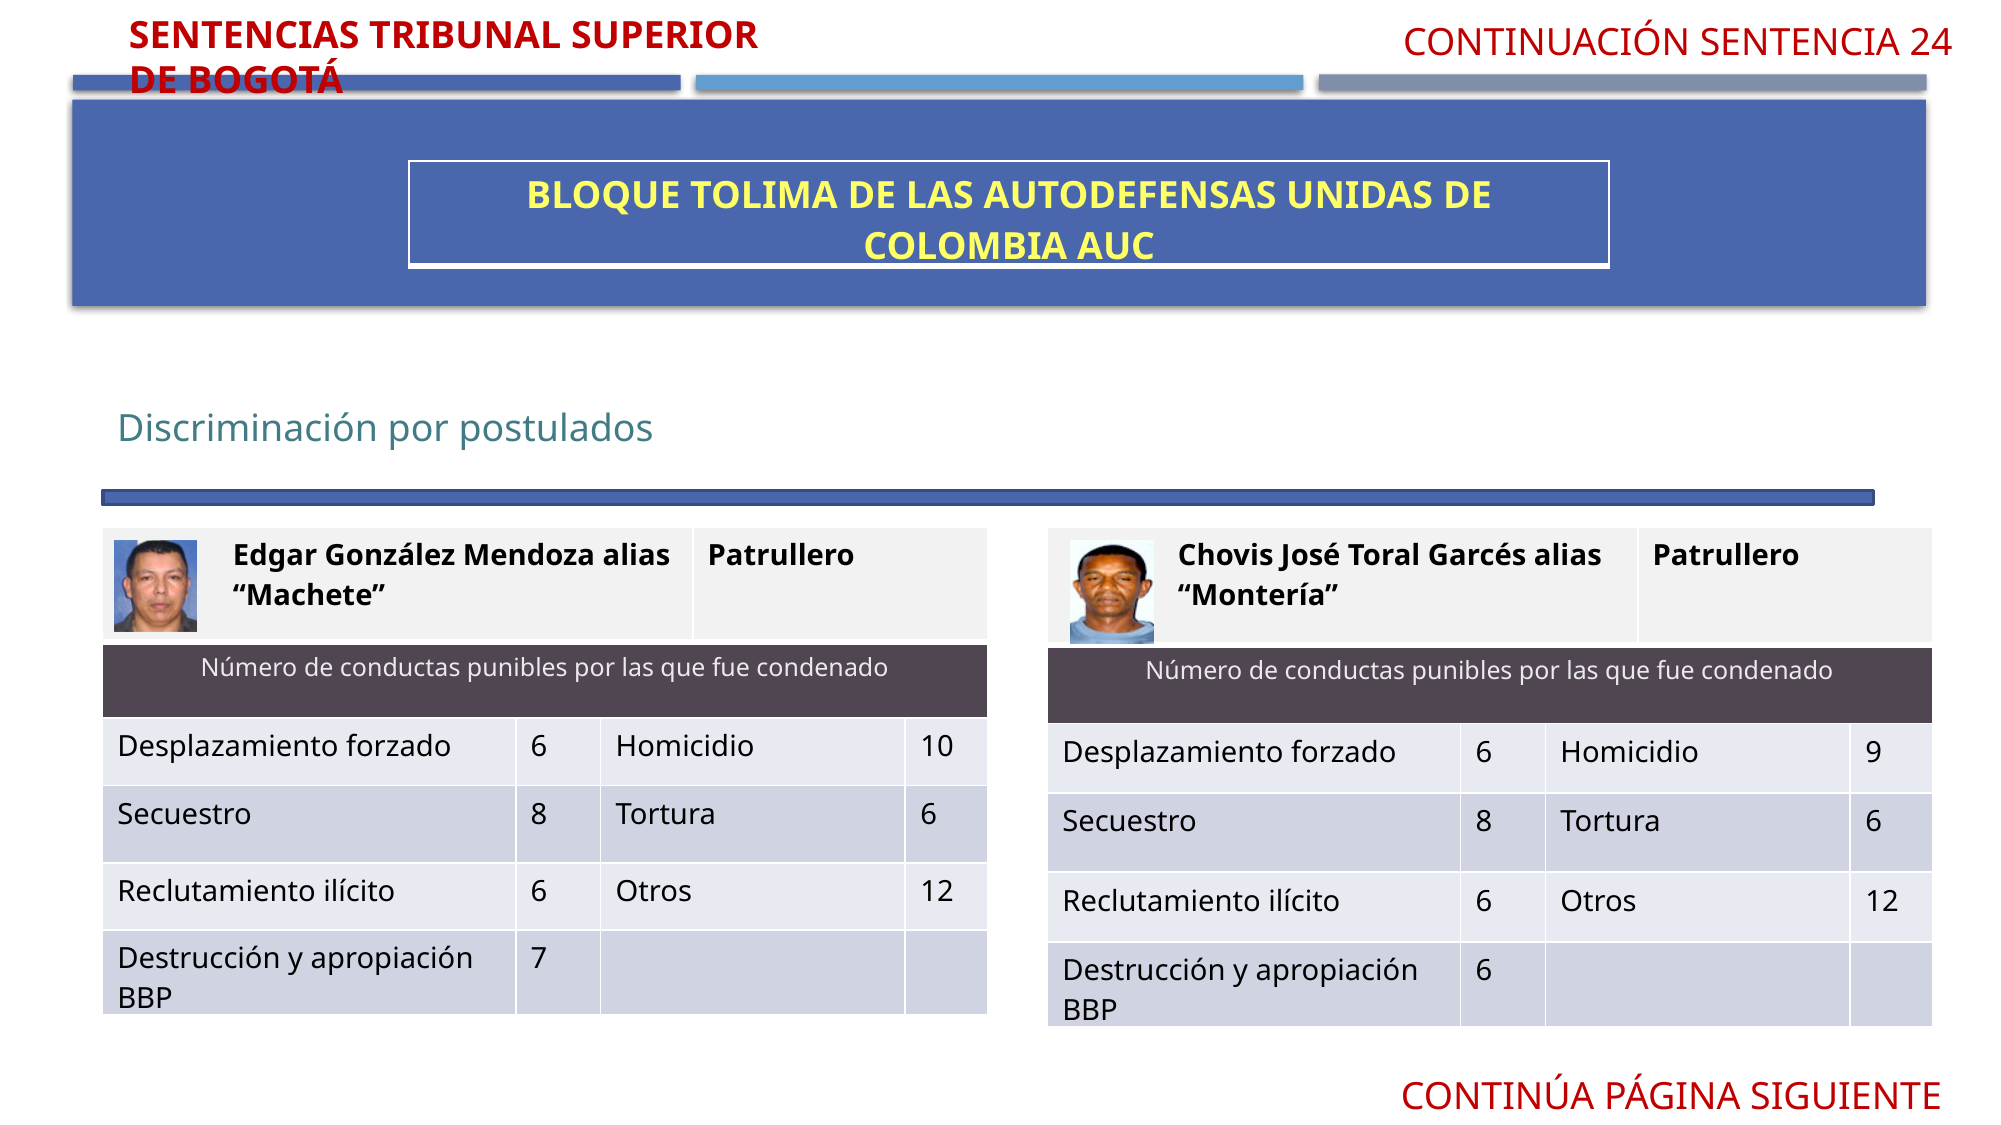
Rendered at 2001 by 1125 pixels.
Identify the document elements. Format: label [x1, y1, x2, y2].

text_box [102, 397, 829, 457]
table_cell [601, 719, 904, 785]
table_cell [1546, 794, 1849, 871]
table_cell [517, 786, 600, 862]
table_cell [1048, 648, 1932, 723]
text_box [114, 3, 811, 109]
table_cell [1461, 873, 1545, 941]
table_header [1639, 528, 1932, 642]
table_cell [1048, 794, 1460, 871]
table_cell [906, 786, 987, 862]
table_header [410, 162, 1608, 263]
table_cell [103, 645, 987, 717]
picture [1070, 539, 1154, 644]
table_cell [1461, 943, 1545, 1026]
table_cell [1048, 724, 1460, 792]
table_cell [906, 931, 987, 1014]
table_header [694, 528, 987, 639]
table_cell [601, 931, 904, 1014]
text_box [1270, 10, 1968, 70]
text_box [101, 489, 1875, 506]
table_header [1048, 528, 1637, 642]
table_cell [1546, 943, 1849, 1026]
table_cell [601, 864, 904, 929]
table_cell [103, 864, 515, 929]
picture [113, 539, 198, 633]
table_cell [1546, 724, 1849, 792]
text_box [1259, 1064, 1957, 1125]
table_cell [1546, 873, 1849, 941]
table_cell [1048, 943, 1460, 1026]
table_cell [517, 931, 600, 1014]
table_cell [103, 931, 515, 1014]
table_cell [1461, 724, 1545, 792]
table_cell [517, 719, 600, 785]
table_cell [906, 864, 987, 929]
table_cell [1851, 873, 1932, 941]
table_cell [1851, 724, 1932, 792]
table_cell [1851, 943, 1932, 1026]
table_cell [906, 719, 987, 785]
table_cell [601, 786, 904, 862]
table_cell [1461, 794, 1545, 871]
table_header [103, 528, 692, 639]
table_cell [103, 786, 515, 862]
table_cell [517, 864, 600, 929]
table_cell [1048, 873, 1460, 941]
table_cell [1851, 794, 1932, 871]
table_cell [103, 719, 515, 785]
